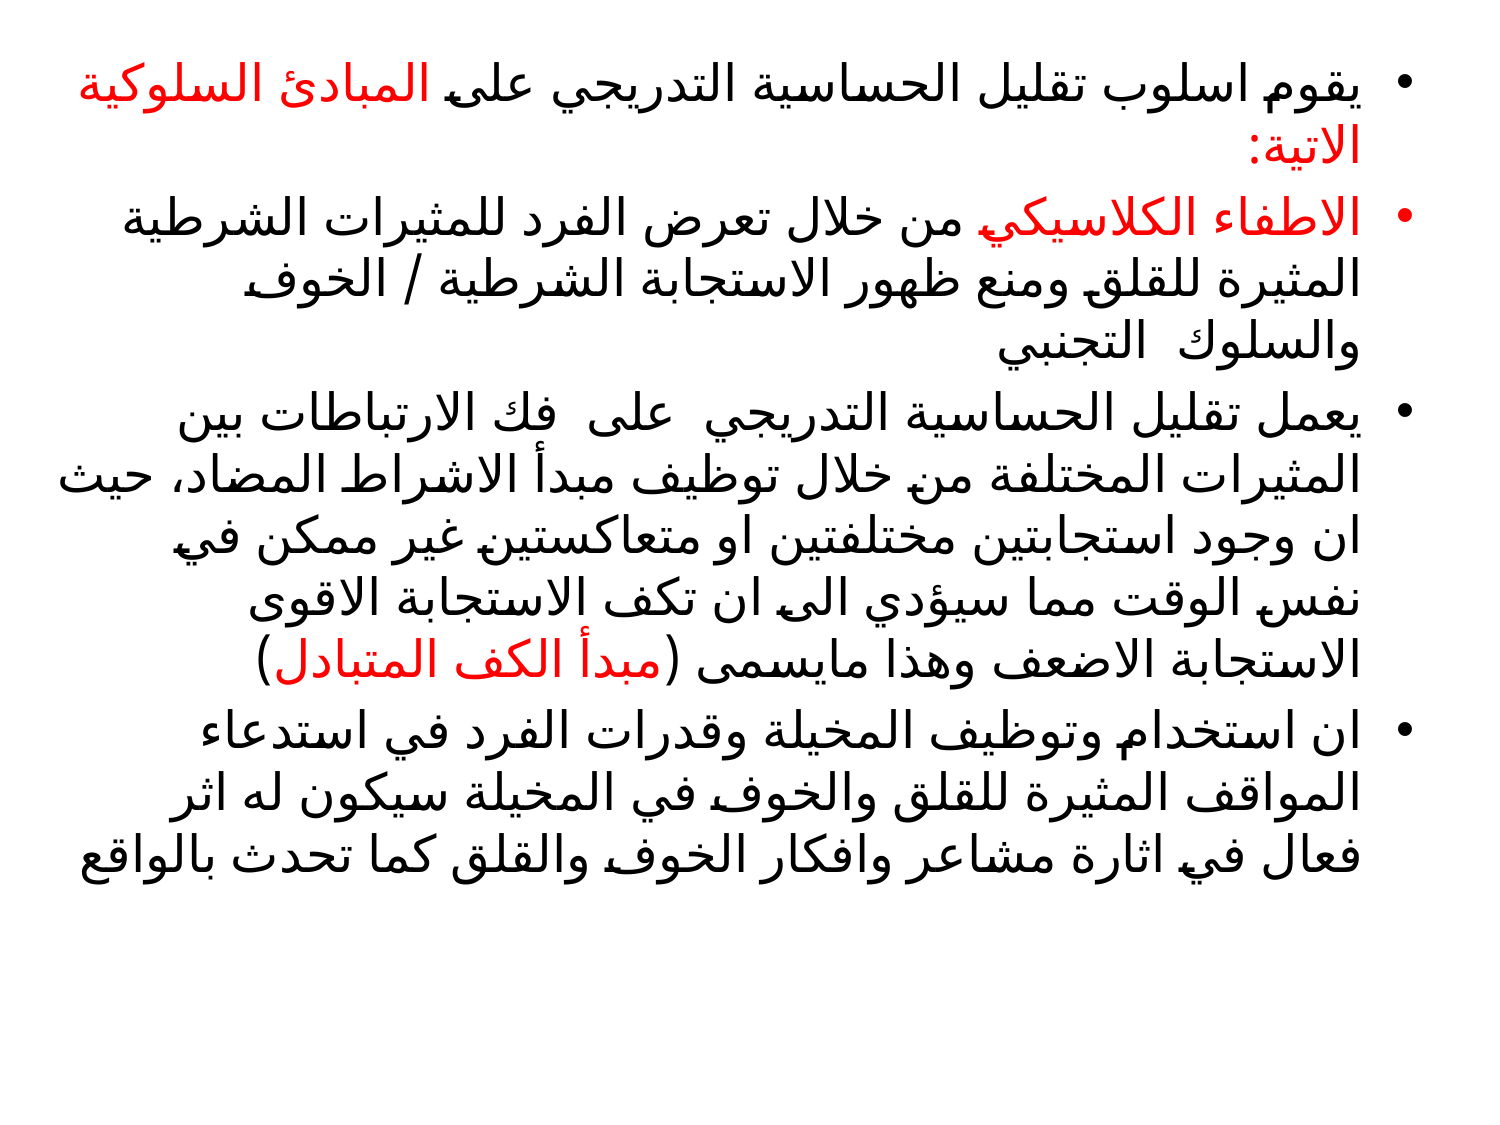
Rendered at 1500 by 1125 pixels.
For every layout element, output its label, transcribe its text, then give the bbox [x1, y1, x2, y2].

list يقوم اسلوب تقليل الحساسية التدريجي على المبادئ السلوكية الاتية: الاطفاء الكلاسيكي من خلال تعرض الفرد للمثيرات الشرطية المثيرة للقلق ومنع ظهور الاستجابة الشرطية / الخوف والسلوك التجنبي يعمل تقليل الحساسية التدريجي على فك الارتباطات بين المثيرات المختلفة من خلال توظيف مبدأ الاشراط المضاد، حيث ان وجود استجابتين مختلفتين او متعاكستين غير ممكن في نفس الوقت مما سيؤدي الى ان تكف الاستجابة الاقوى الاستجابة الاضعف وهذا مايسمى (مبدأ الكف المتبادل) ان استخدام وتوظيف المخيلة وقدرات الفرد في استدعاء المواقف المثيرة للقلق والخوف في المخيلة سيكون له اثر فعال في اثارة مشاعر وافكار الخوف والقلق كما تحدث بالواقع [41, 42, 1425, 1005]
